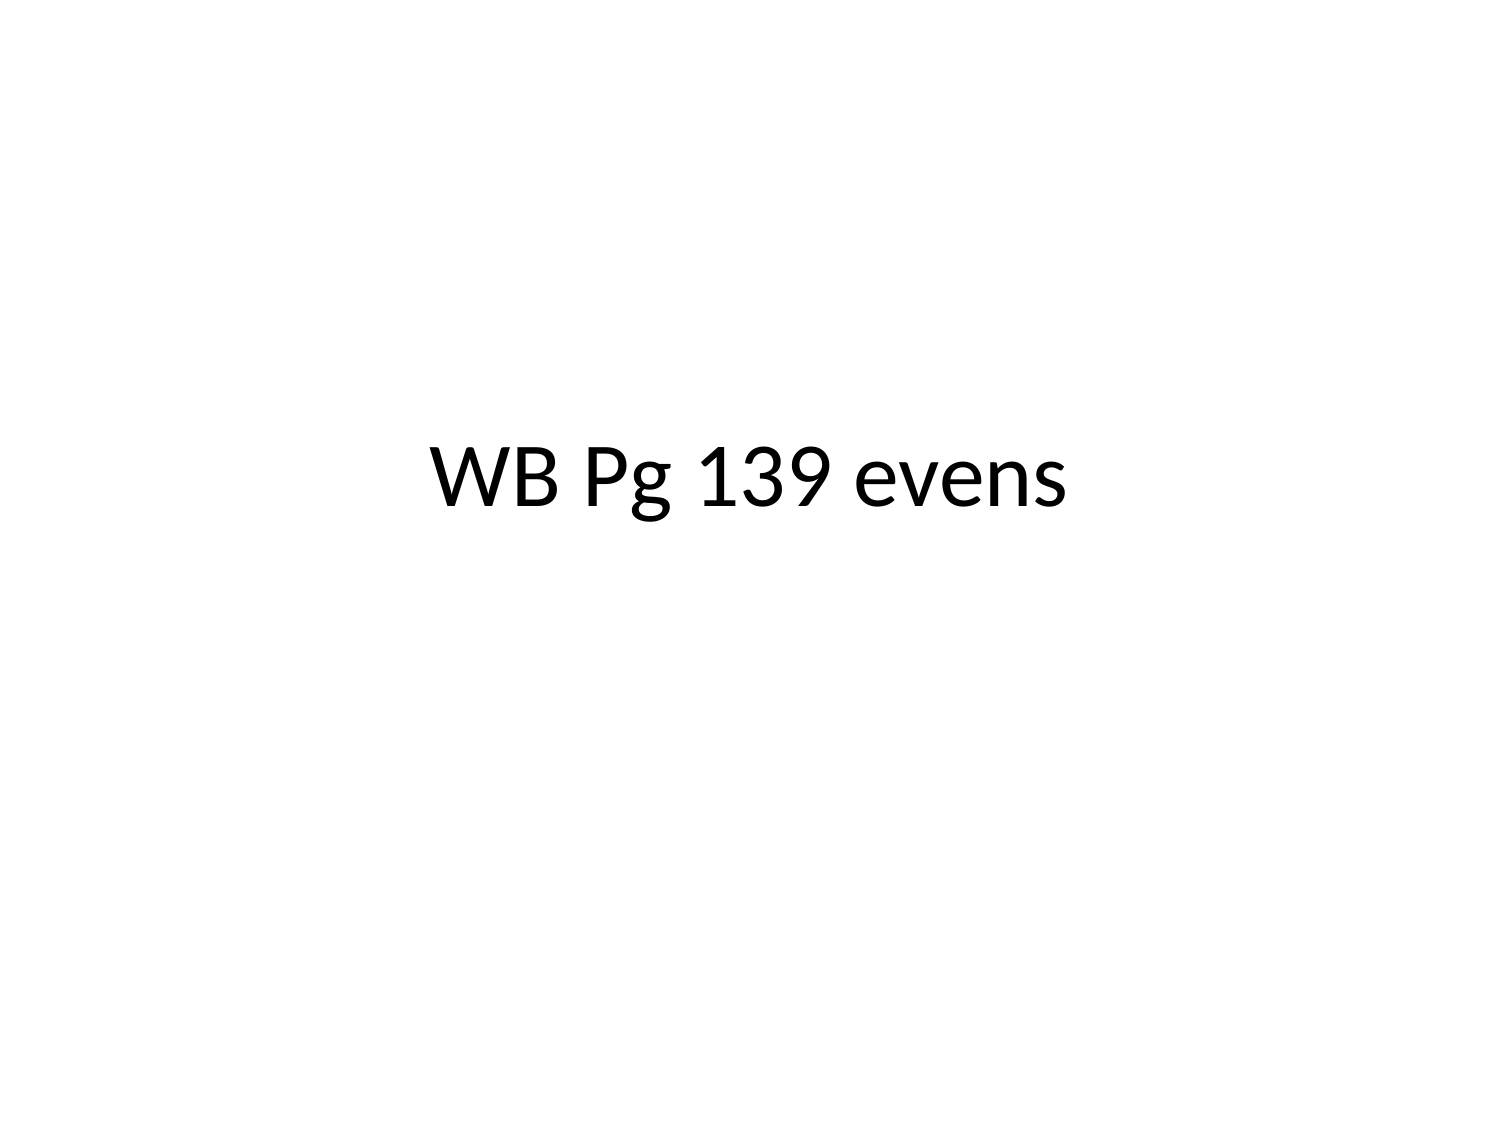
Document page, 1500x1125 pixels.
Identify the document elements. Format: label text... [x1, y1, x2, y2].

title WB Pg 139 evens [112, 349, 1388, 591]
